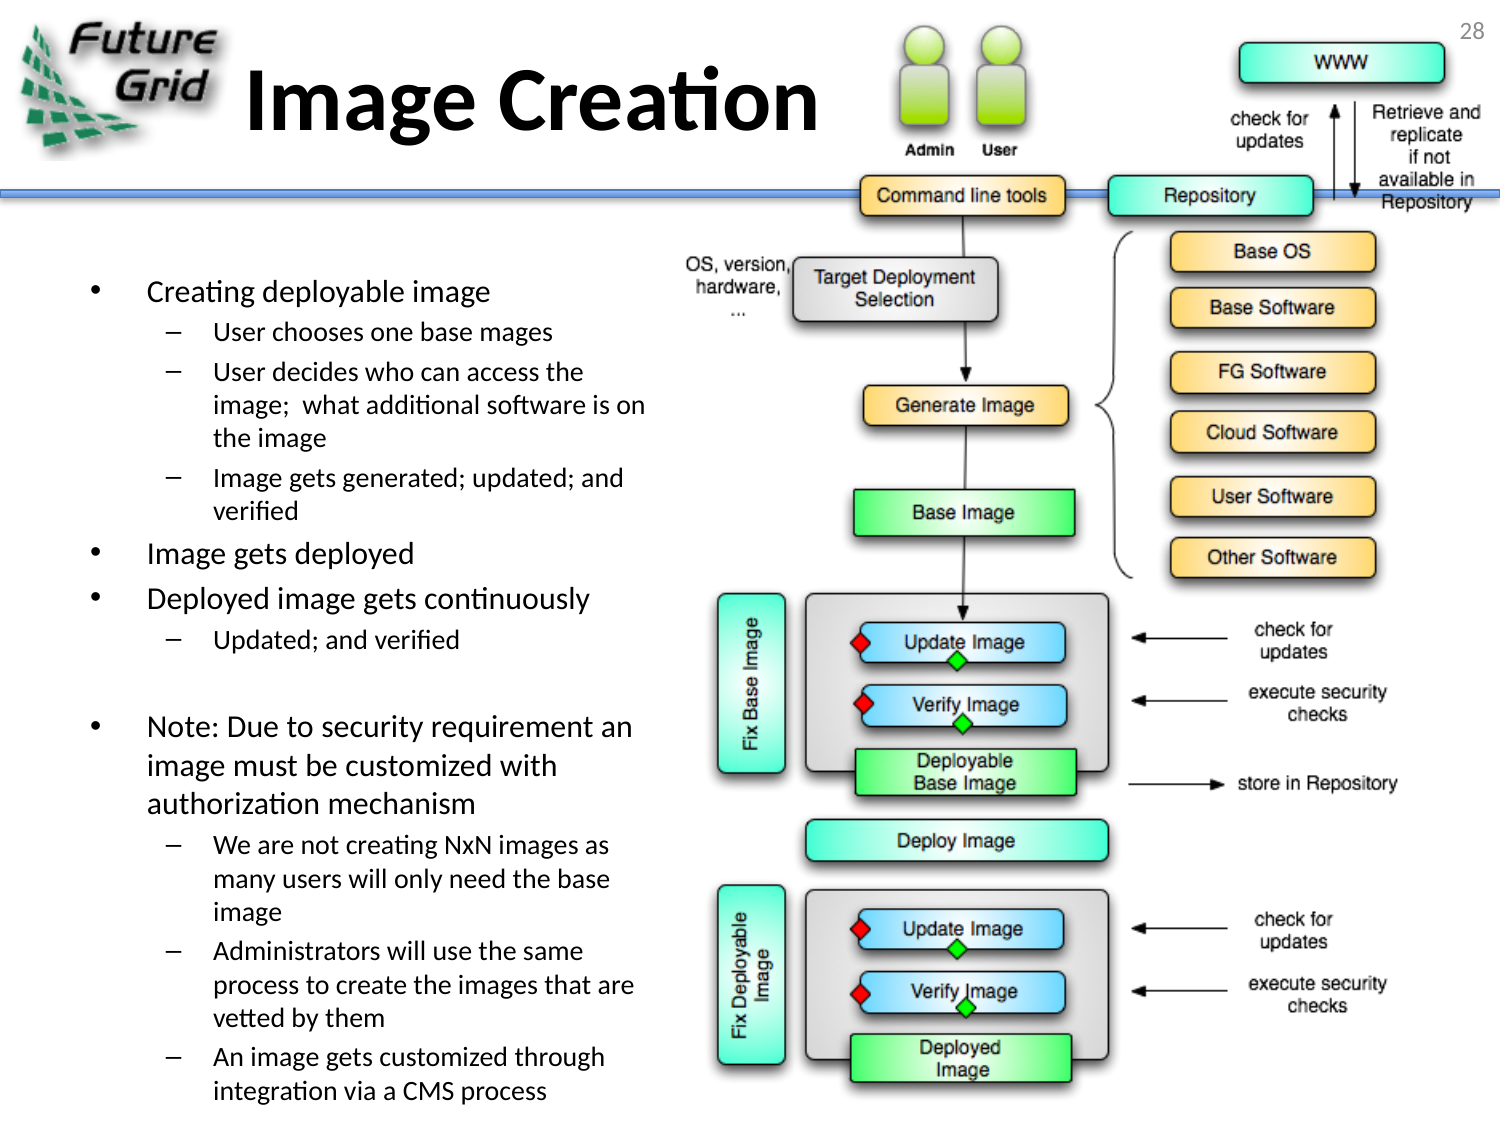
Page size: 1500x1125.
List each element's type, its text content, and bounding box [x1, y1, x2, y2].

picture [0, 0, 206, 161]
list Creating deployable image User chooses one base mages User decides who can access the image; what additional software is on the image Image gets generated; updated; and verified Image gets deployed Deployed image gets continuously Updated; and verified Note: Due to security requirement an image must be customized with authorization mechanism We are not creating NxN images as many users will only need the base image Administrators will use the same process to create the images that are vetted by them An image gets customized through integration via a CMS process [75, 262, 666, 1120]
picture [671, 0, 1500, 1120]
title Image Creation [206, 0, 669, 188]
